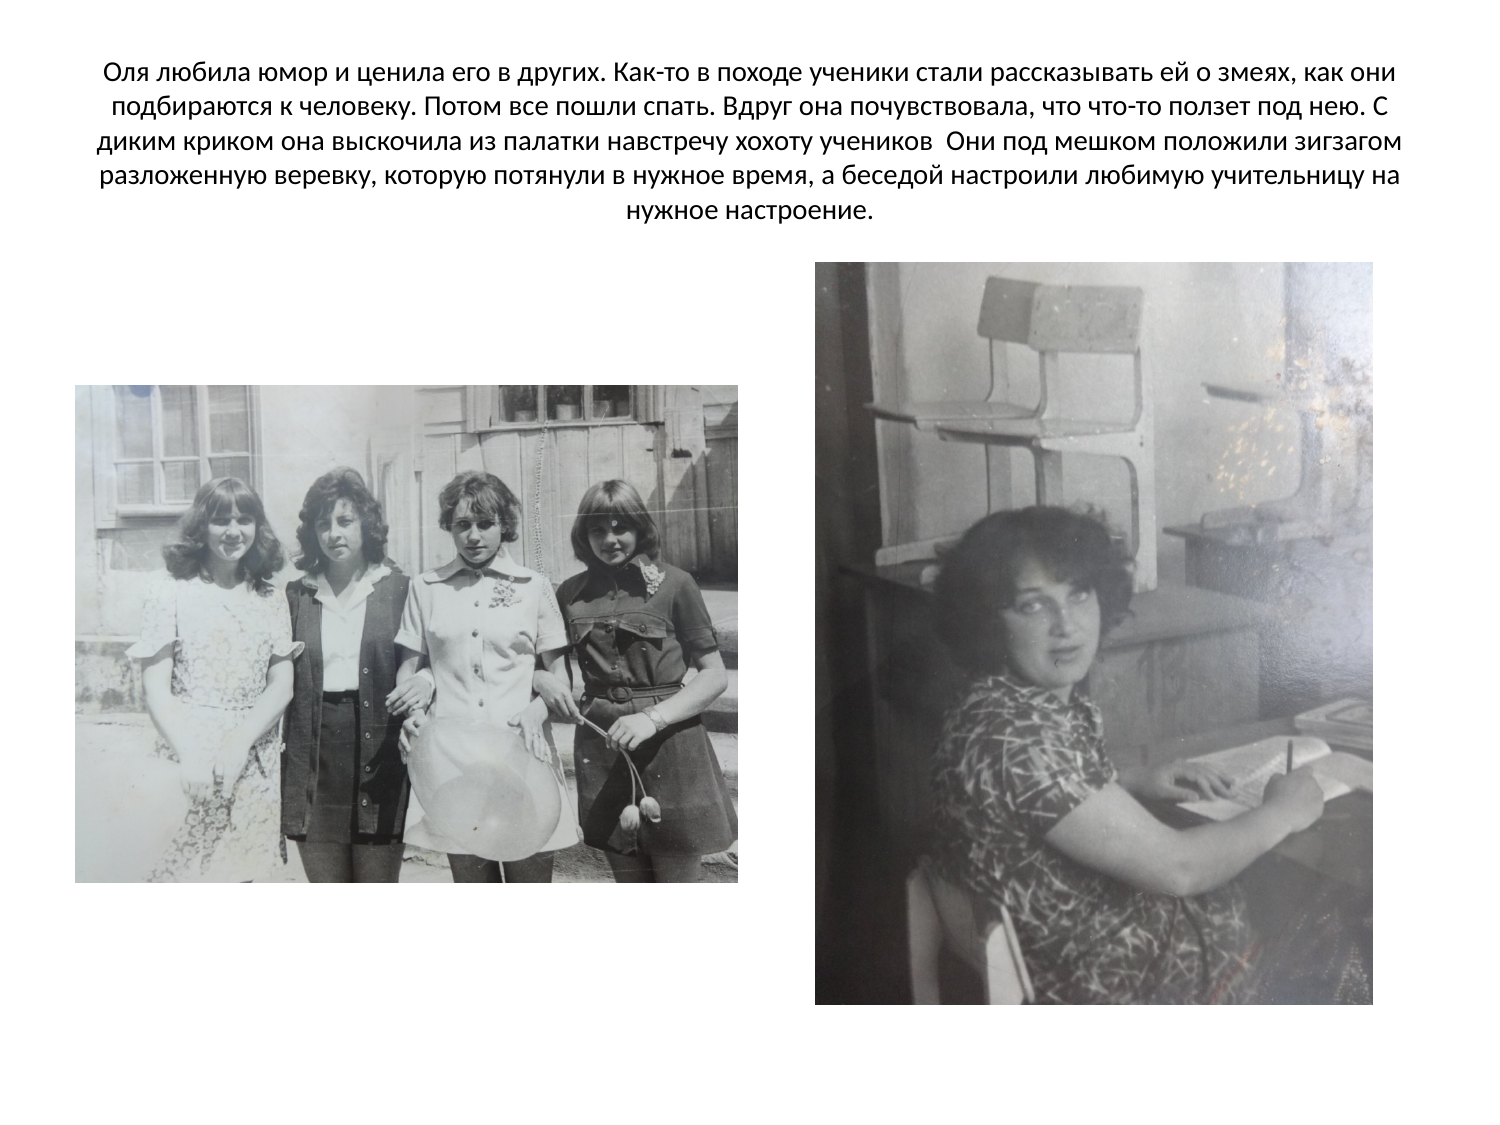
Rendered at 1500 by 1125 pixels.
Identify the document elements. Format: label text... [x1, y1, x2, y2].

title Оля любила юмор и ценила его в других. Как-то в походе ученики стали рассказывать ей о змеях, как они подбираются к человеку. Потом все пошли спать. Вдруг она почувствовала, что что-то ползет под нею. С диким криком она выскочила из палатки навстречу хохоту учеников Они под мешком положили зигзагом разложенную веревку, которую потянули в нужное время, а беседой настроили любимую учительницу на нужное настроение. [75, 45, 1425, 233]
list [74, 384, 738, 883]
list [815, 262, 1373, 1006]
